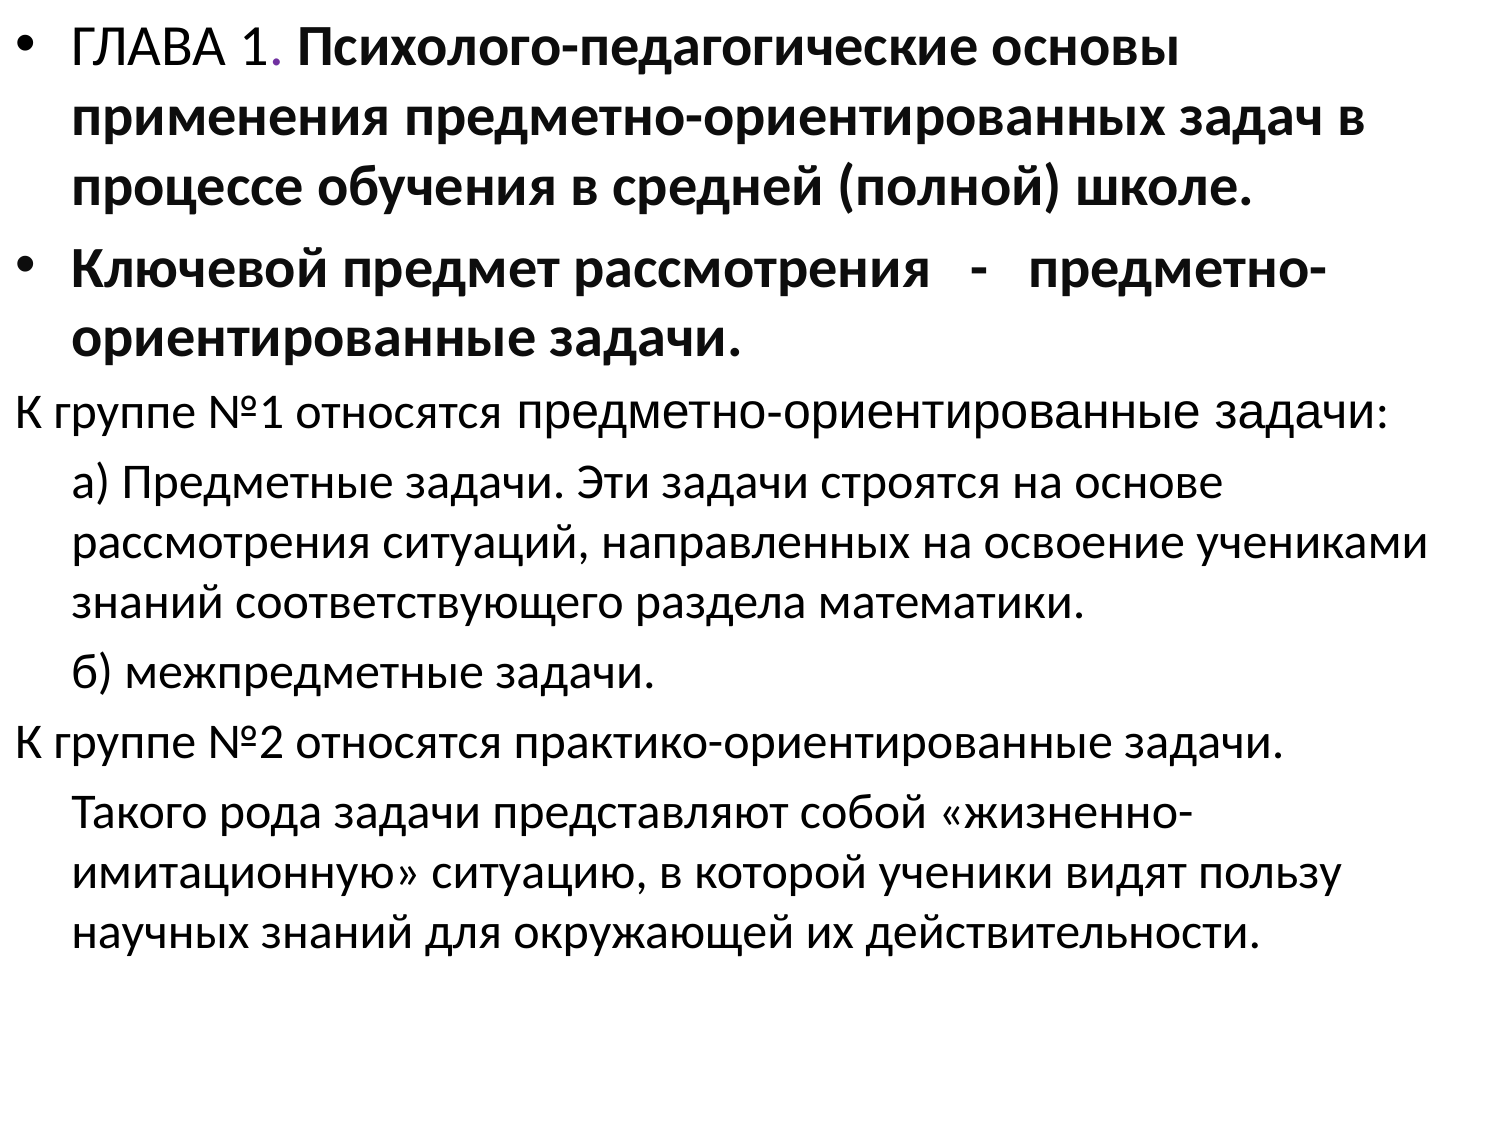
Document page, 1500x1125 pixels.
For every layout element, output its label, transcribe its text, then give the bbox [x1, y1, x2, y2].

list ГЛАВА 1. Психолого-педагогические основы применения предметно-ориентированных задач в процессе обучения в средней (полной) школе. Ключевой предмет рассмотрения - предметно-ориентированные задачи. К группе №1 относятся предметно-ориентированные задачи: а) Предметные задачи. Эти задачи строятся на основе рассмотрения ситуаций, направленных на освоение учениками знаний соответствующего раздела математики. б) межпредметные задачи. К группе №2 относятся практико-ориентированные задачи. Такого рода задачи представляют собой «жизненно-имитационную» ситуацию, в которой ученики видят пользу научных знаний для окружающей их действительности. [0, 0, 1500, 1125]
